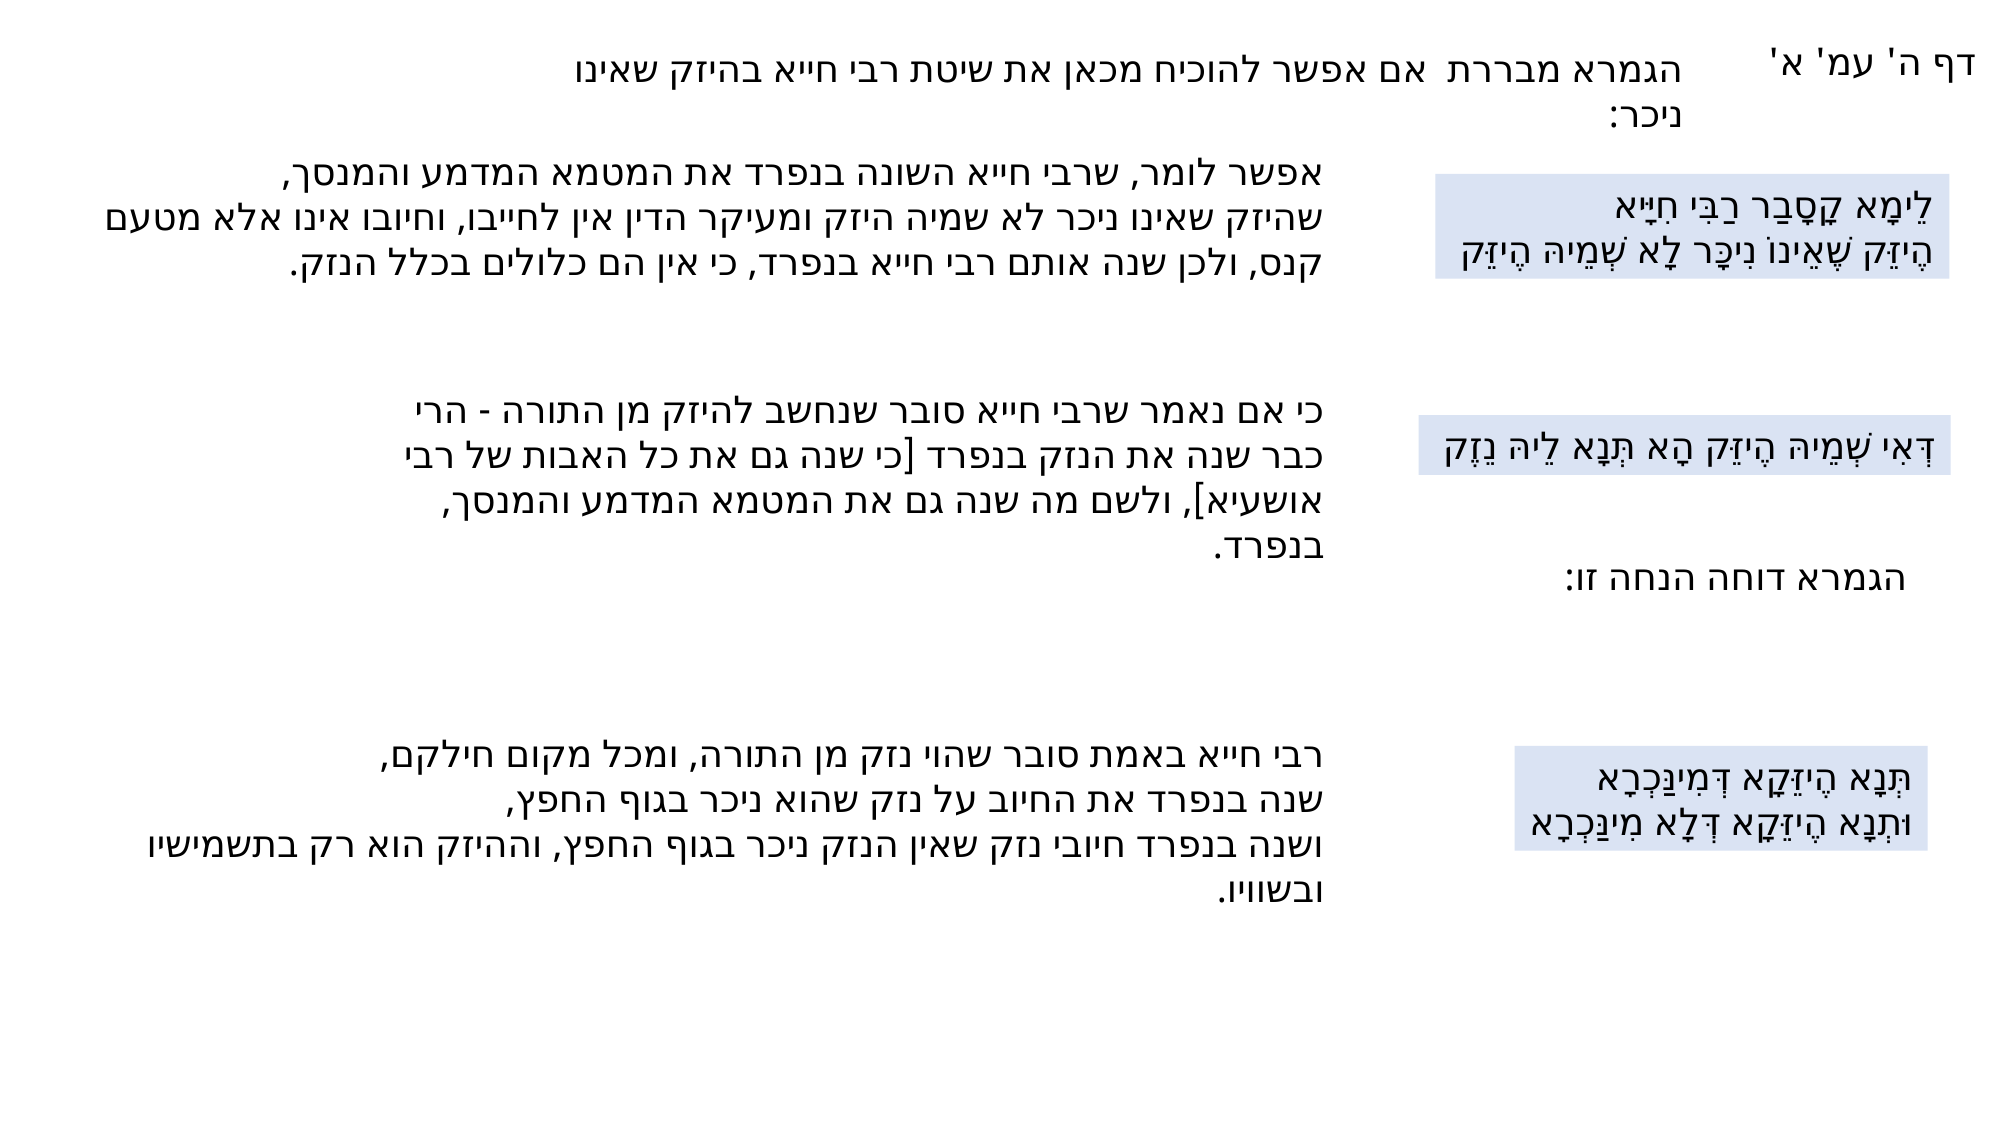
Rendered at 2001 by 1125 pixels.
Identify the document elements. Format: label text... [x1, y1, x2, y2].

text_box הגמרא מבררת אם אפשר להוכיח מכאן את שיטת רבי חייא בהיזק שאינו ניכר: [525, 37, 1699, 143]
text_box דְּאִי שְׁמֵיהּ הֶיזֵּק הָא תְּנָא לֵיהּ נֵזֶק [1418, 415, 1951, 475]
text_box רבי חייא באמת סובר שהוי נזק מן התורה, ומכל מקום חילקם, שנה בנפרד את החיוב על נזק שהוא ניכר בגוף החפץ, ושנה בנפרד חיובי נזק שאין הנזק ניכר בגוף החפץ, וההיזק הוא רק בתשמישיו ובשוויו. [88, 723, 1340, 918]
text_box הגמרא דוחה הנחה זו: [1539, 545, 1923, 606]
text_box אפשר לומר, שרבי חייא השונה בנפרד את המטמא המדמע והמנסך, שהיזק שאינו ניכר לא שמיה היזק ומעיקר הדין אין לחייבו, וחיובו אינו אלא מטעם קנס, ולכן שנה אותם רבי חייא בנפרד, כי אין הם כלולים בכלל הנזק. [68, 140, 1340, 291]
text_box דף ה' עמ' א' [1721, 30, 1991, 90]
text_box תְּנָא הֶיזֵּקָא דְּמִינַּכְרָא וּתְנָא הֶיזֵּקָא דְּלָא מִינַּכְרָא [1514, 745, 1928, 851]
text_box לֵימָא קָסָבַר רַבִּי חִיָּיא הֶיזֵּק שֶׁאֵינוֹ נִיכָּר לָא שְׁמֵיהּ הֶיזֵּק [1435, 173, 1950, 279]
text_box כי אם נאמר שרבי חייא סובר שנחשב להיזק מן התורה - הרי כבר שנה את הנזק בנפרד [כי שנה גם את כל האבות של רבי אושעיא], ולשם מה שנה גם את המטמא המדמע והמנסך, בנפרד. [339, 378, 1340, 573]
